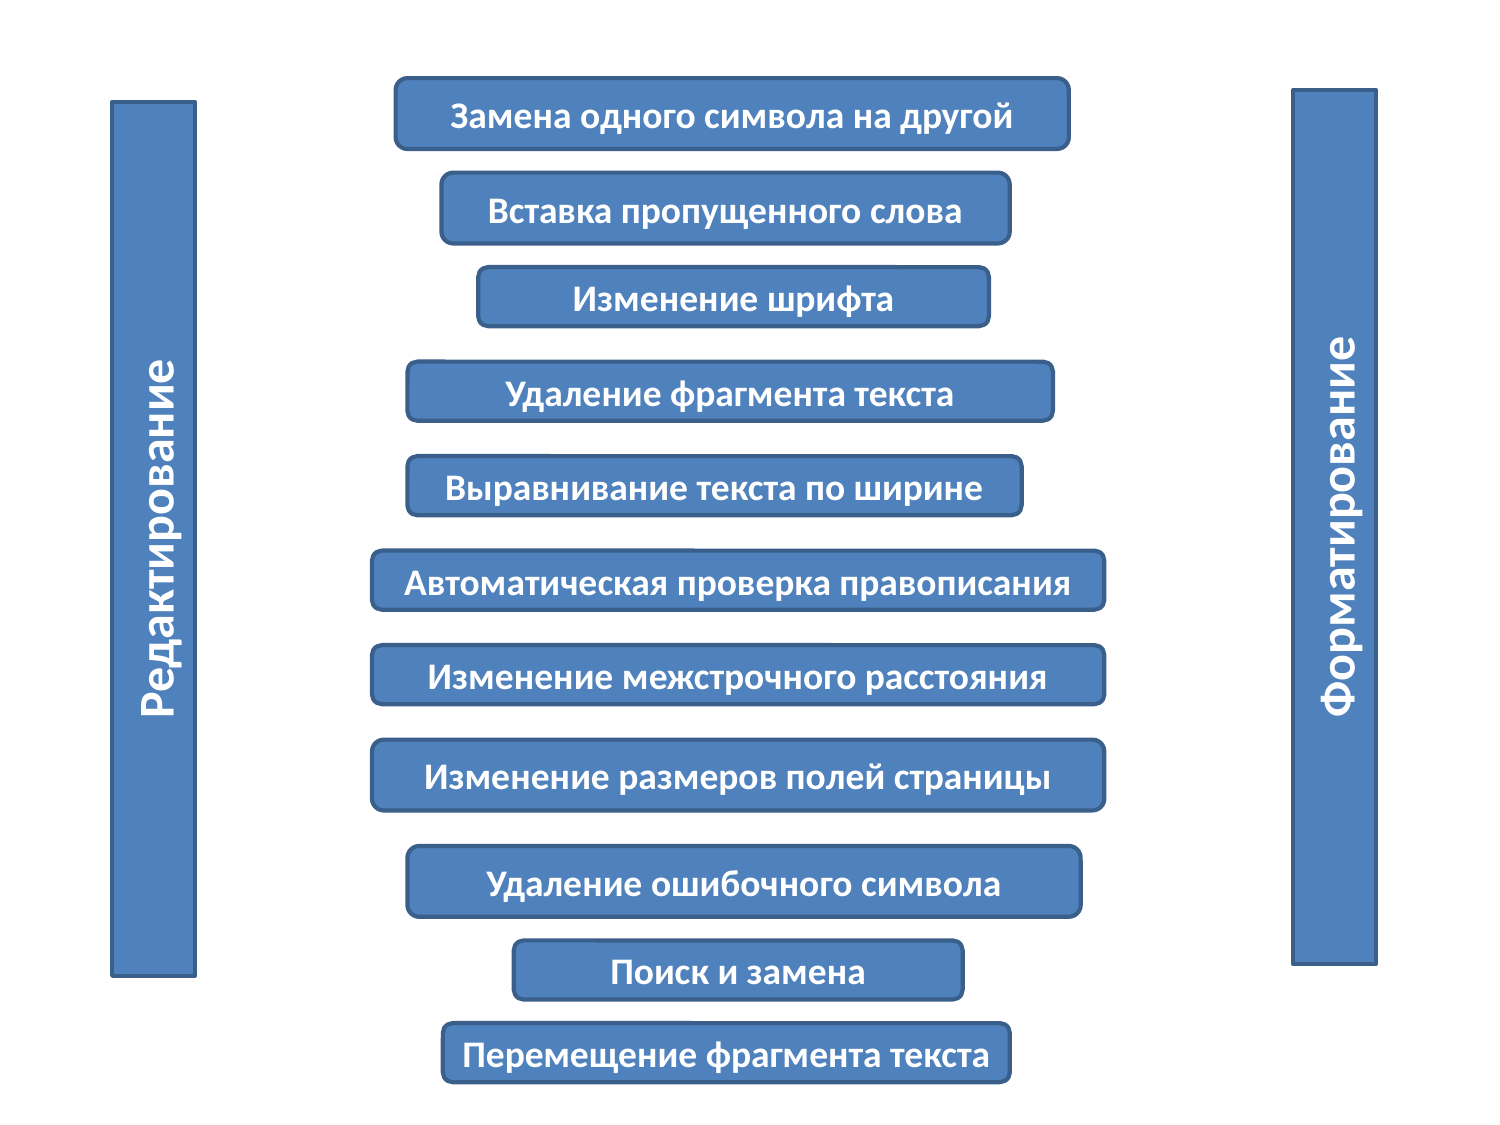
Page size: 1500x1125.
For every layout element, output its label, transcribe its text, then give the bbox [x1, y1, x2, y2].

text_box Замена одного символа на другой [393, 76, 1071, 152]
text_box Удаление фрагмента текста [405, 359, 1056, 423]
text_box Изменение межстрочного расстояния [369, 642, 1107, 707]
text_box Редактирование [110, 100, 197, 978]
text_box Изменение размеров полей страницы [369, 737, 1107, 813]
text_box Вставка пропущенного слова [439, 170, 1012, 246]
text_box Выравнивание текста по ширине [405, 453, 1024, 518]
text_box Поиск и замена [511, 938, 965, 1002]
text_box Автоматическая проверка правописания [369, 548, 1107, 612]
text_box Перемещение фрагмента текста [440, 1020, 1012, 1085]
text_box Форматирование [1291, 88, 1378, 966]
text_box Удаление ошибочного символа [405, 843, 1083, 919]
text_box Изменение шрифта [476, 264, 992, 329]
